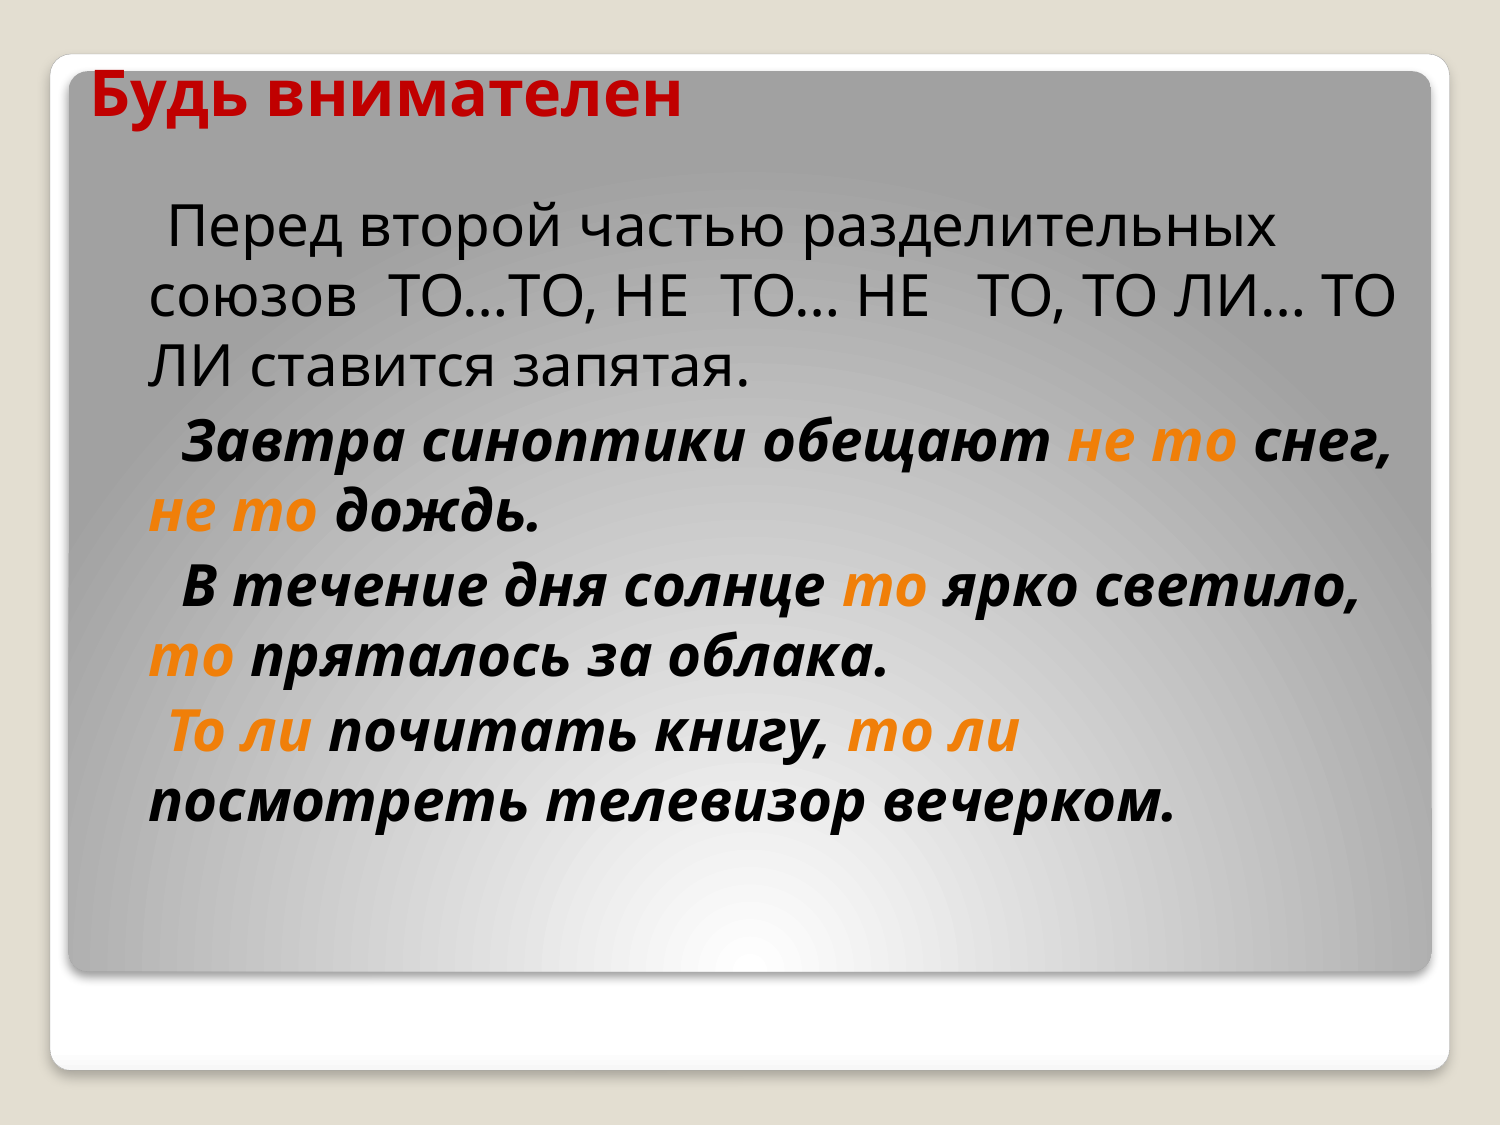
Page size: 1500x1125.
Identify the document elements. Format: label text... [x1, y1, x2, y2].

list Перед второй частью разделительных союзов ТО…ТО, НЕ ТО… НЕ ТО, ТО ЛИ… ТО ЛИ ставится запятая. Завтра синоптики обещают не то снег, не то дождь. В течение дня солнце то ярко светило, то пряталось за облака. То ли почитать книгу, то ли посмотреть телевизор вечерком. [75, 172, 1425, 1005]
title Будь внимателен [75, 45, 1425, 138]
